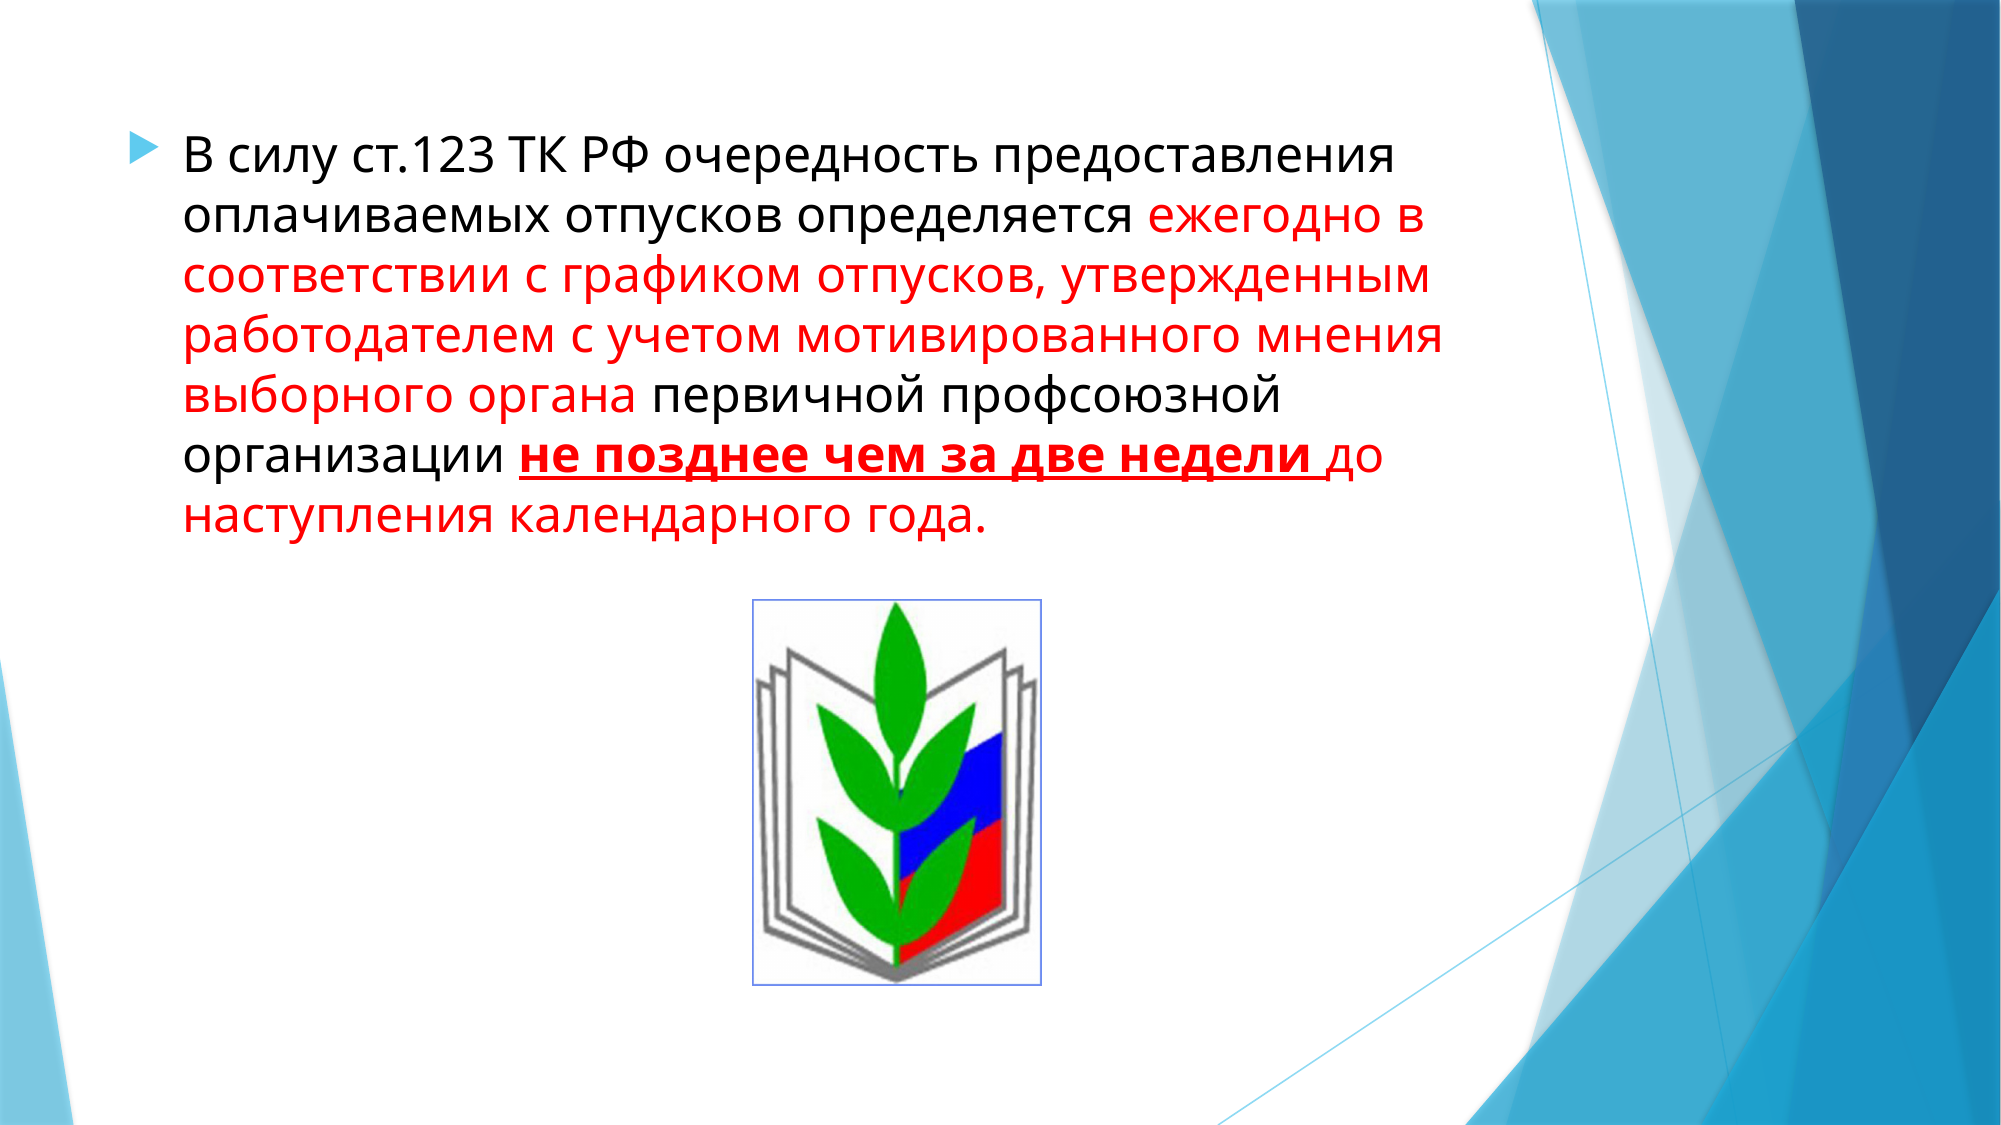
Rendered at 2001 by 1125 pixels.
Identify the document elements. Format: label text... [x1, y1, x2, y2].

picture [751, 599, 1043, 987]
list В силу ст.123 ТК РФ очередность предоставления оплачиваемых отпусков определяется ежегодно в соответствии с графиком отпусков, утвержденным работодателем с учетом мотивированного мнения выборного органа первичной профсоюзной организации не позднее чем за две недели до наступления календарного года. [111, 115, 1522, 991]
